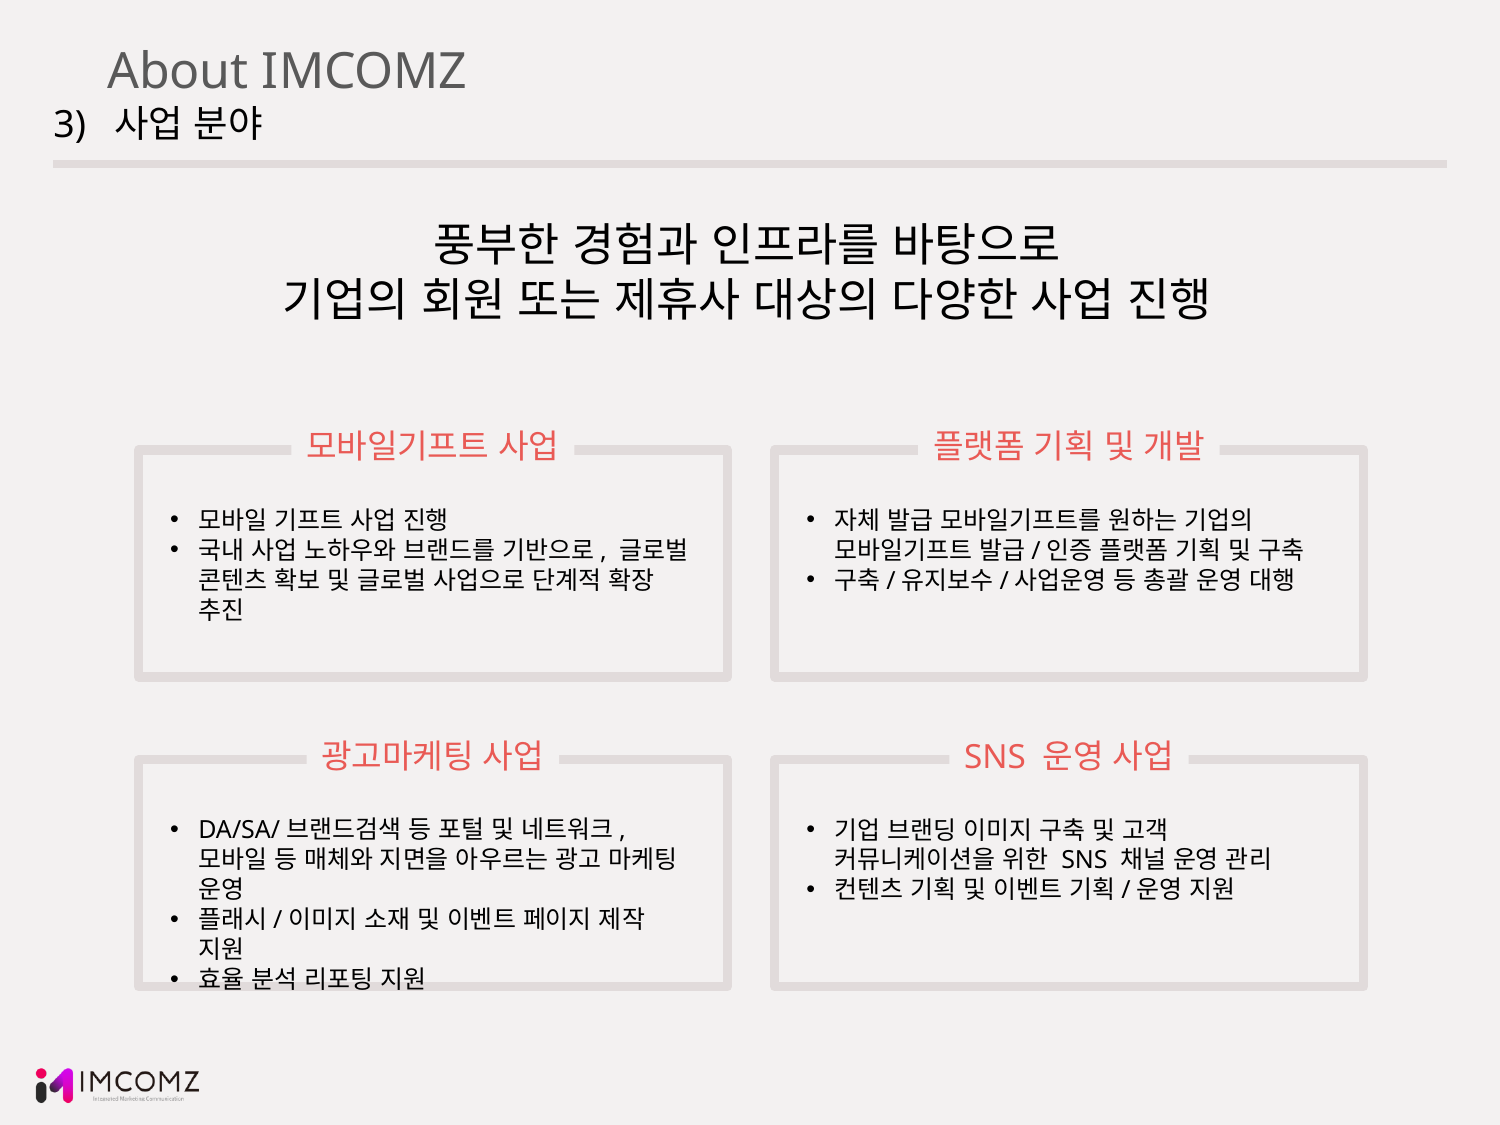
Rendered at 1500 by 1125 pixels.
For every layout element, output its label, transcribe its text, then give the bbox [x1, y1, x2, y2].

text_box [138, 417, 728, 678]
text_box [774, 417, 1364, 678]
picture [27, 1062, 207, 1108]
text_box 풍부한 경험과 인프라를 바탕으로 기업의 회원 또는 제휴사 대상의 다양한 사업 진행 [267, 208, 1227, 333]
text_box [138, 727, 728, 987]
text_box 3) 사업 분야 [38, 93, 278, 153]
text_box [774, 727, 1364, 987]
text_box About IMCOMZ [92, 30, 483, 106]
